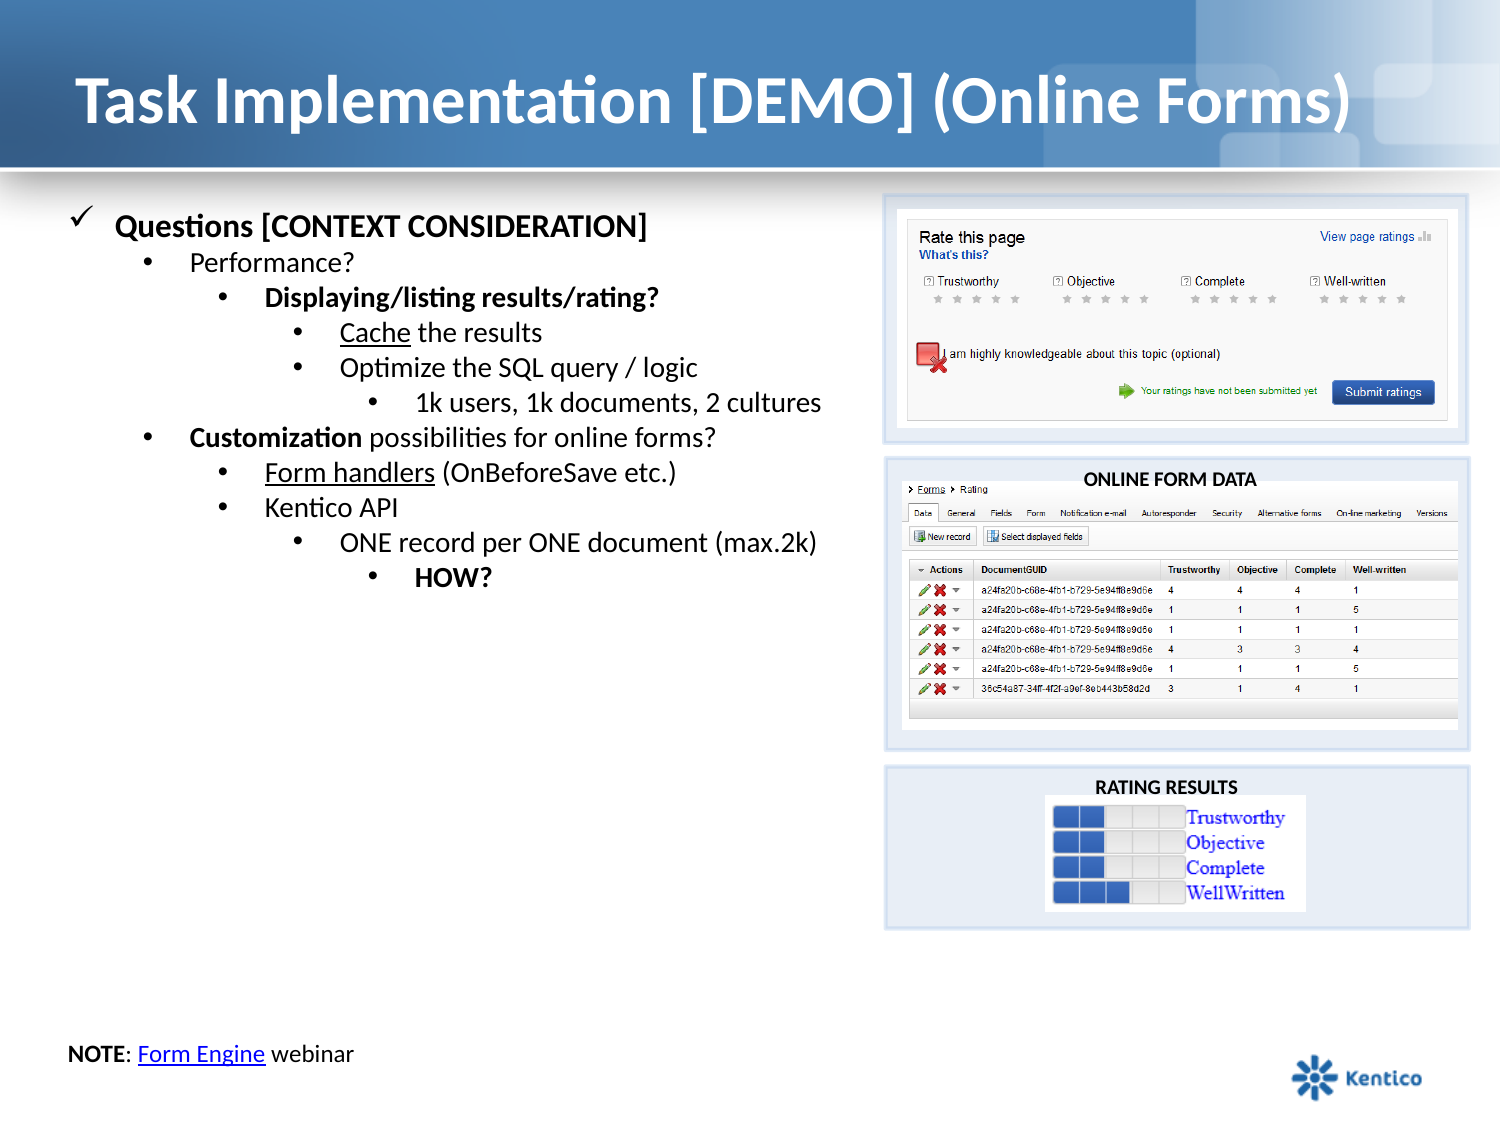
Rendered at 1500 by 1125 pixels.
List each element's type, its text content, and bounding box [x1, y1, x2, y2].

text_box ONLINE FORM DATA [1068, 457, 1329, 479]
picture [0, 0, 1500, 1125]
text_box [884, 764, 1471, 931]
text_box RATING RESULTS [1080, 766, 1341, 807]
title Task Implementation [DEMO] (Online Forms) [75, 54, 1425, 149]
text_box [882, 193, 1469, 445]
text_box [884, 456, 1471, 752]
text_box Questions [CONTEXT CONSIDERATION] Performance? Displaying/listing results/rating? Cache the results Optimize the SQL query / logic 1k users, 1k documents, 2 cultures Customization possibilities for online forms? Form handlers (OnBeforeSave etc.) Kentico API ONE record per ONE document (max.2k) HOW? NOTE: Form Engine webinar [53, 196, 1432, 1075]
